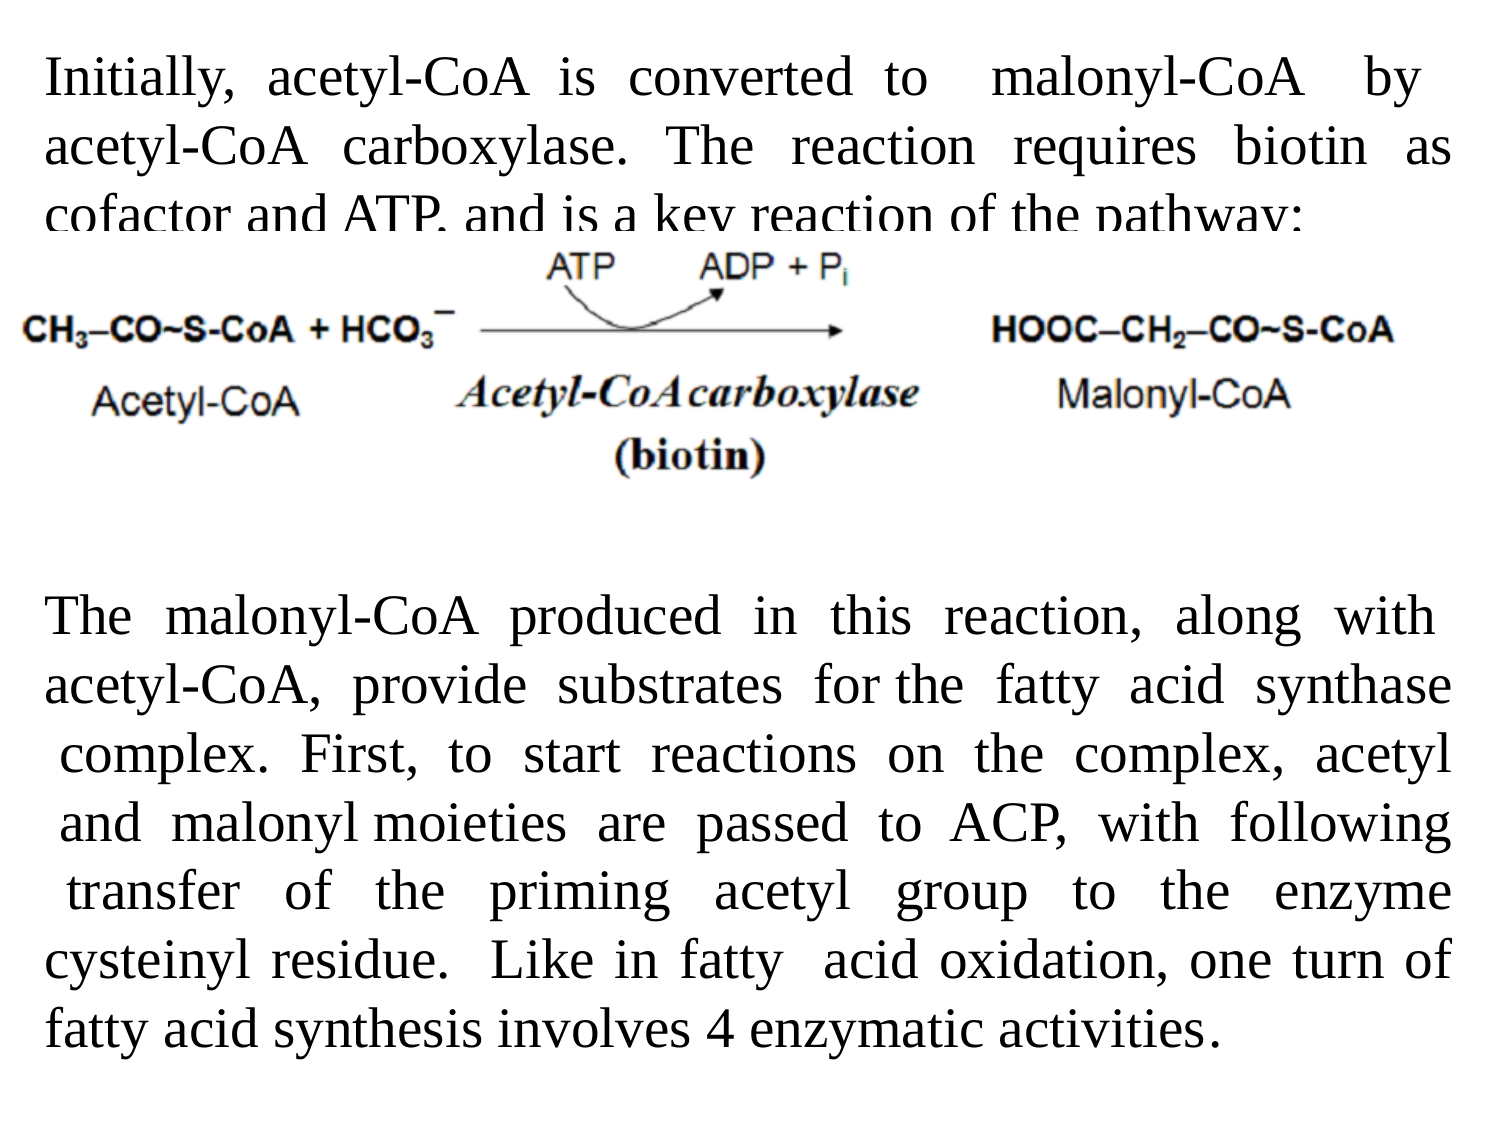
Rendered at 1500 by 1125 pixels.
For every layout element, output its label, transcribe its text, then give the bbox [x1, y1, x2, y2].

picture [0, 231, 1404, 482]
list Initially, acetyl-CoA is converted to malonyl-CoA by acetyl-CoA carboxylase. The reaction requires biotin as cofactor and ATP, and is a key reaction of the pathway: The malonyl-CoA produced in this reaction, along with acetyl-CoA, provide substrates for the fatty acid synthase complex. First, to start reactions on the complex, acetyl and malonyl moieties are passed to ACP, with following transfer of the priming acetyl group to the enzyme cysteinyl residue. Like in fatty acid oxidation, one turn of fatty acid synthesis involves 4 enzymatic activities. [29, 30, 1471, 1094]
